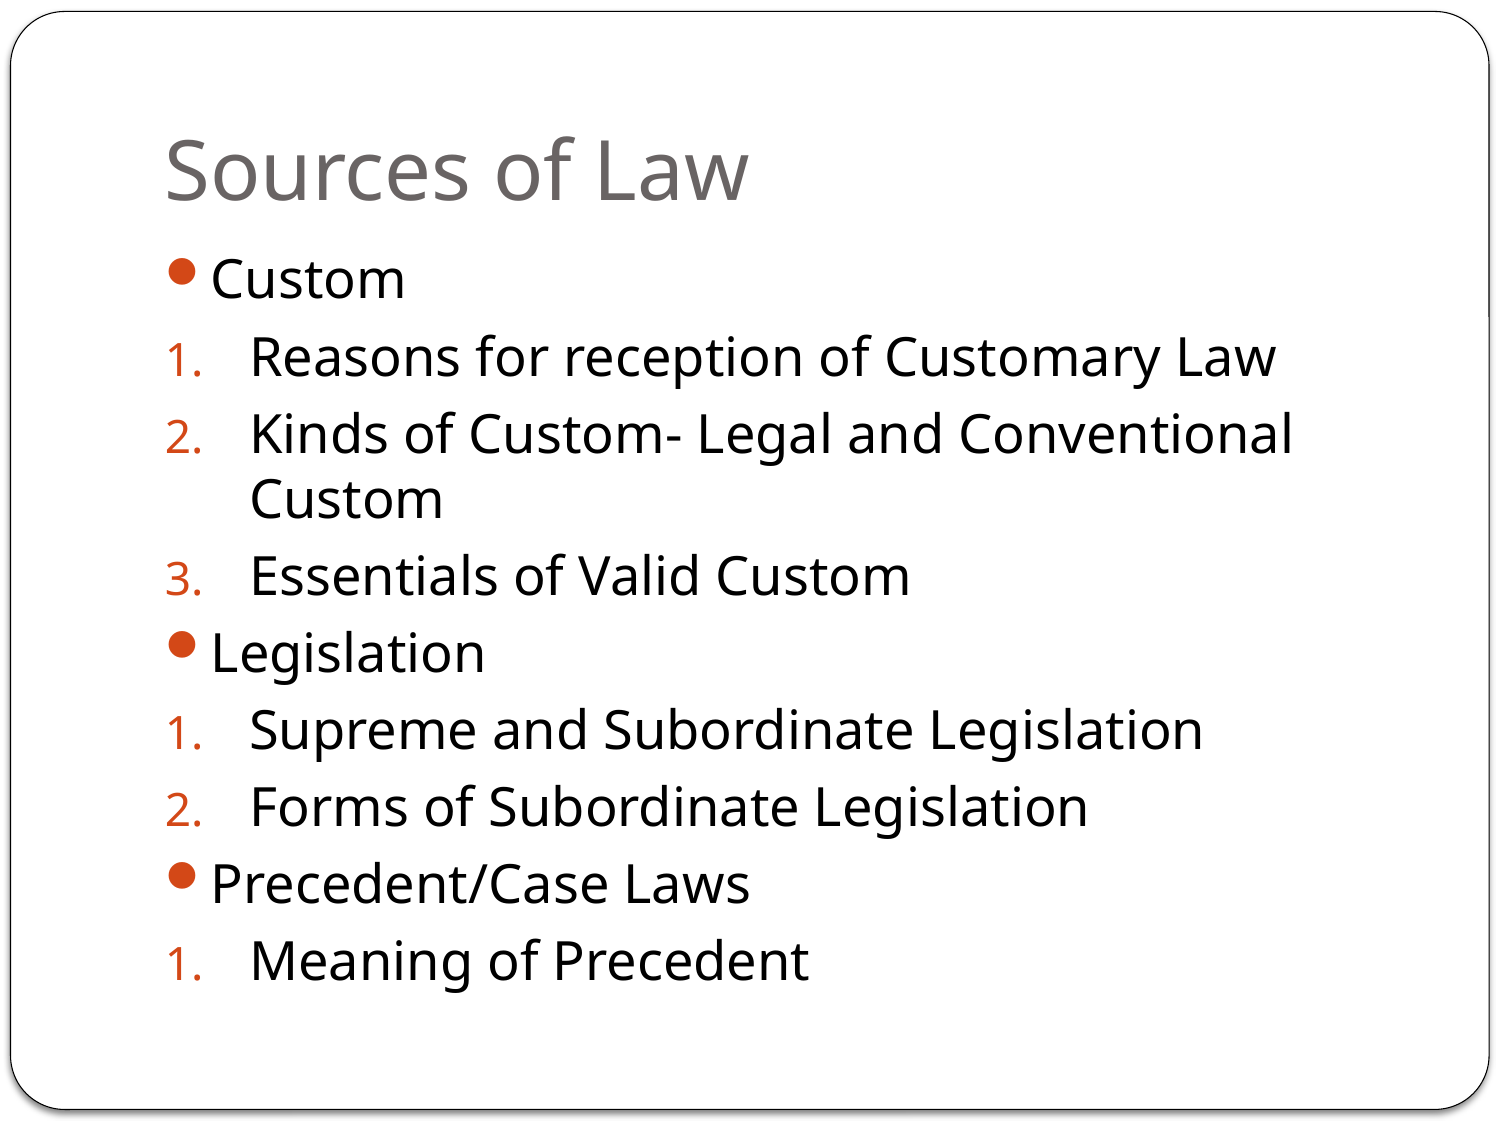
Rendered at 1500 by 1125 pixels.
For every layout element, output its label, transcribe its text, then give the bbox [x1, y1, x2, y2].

list Custom Reasons for reception of Customary Law Kinds of Custom- Legal and Conventional Custom Essentials of Valid Custom Legislation Supreme and Subordinate Legislation Forms of Subordinate Legislation Precedent/Case Laws Meaning of Precedent [150, 237, 1425, 988]
title Sources of Law [150, 45, 1425, 233]
